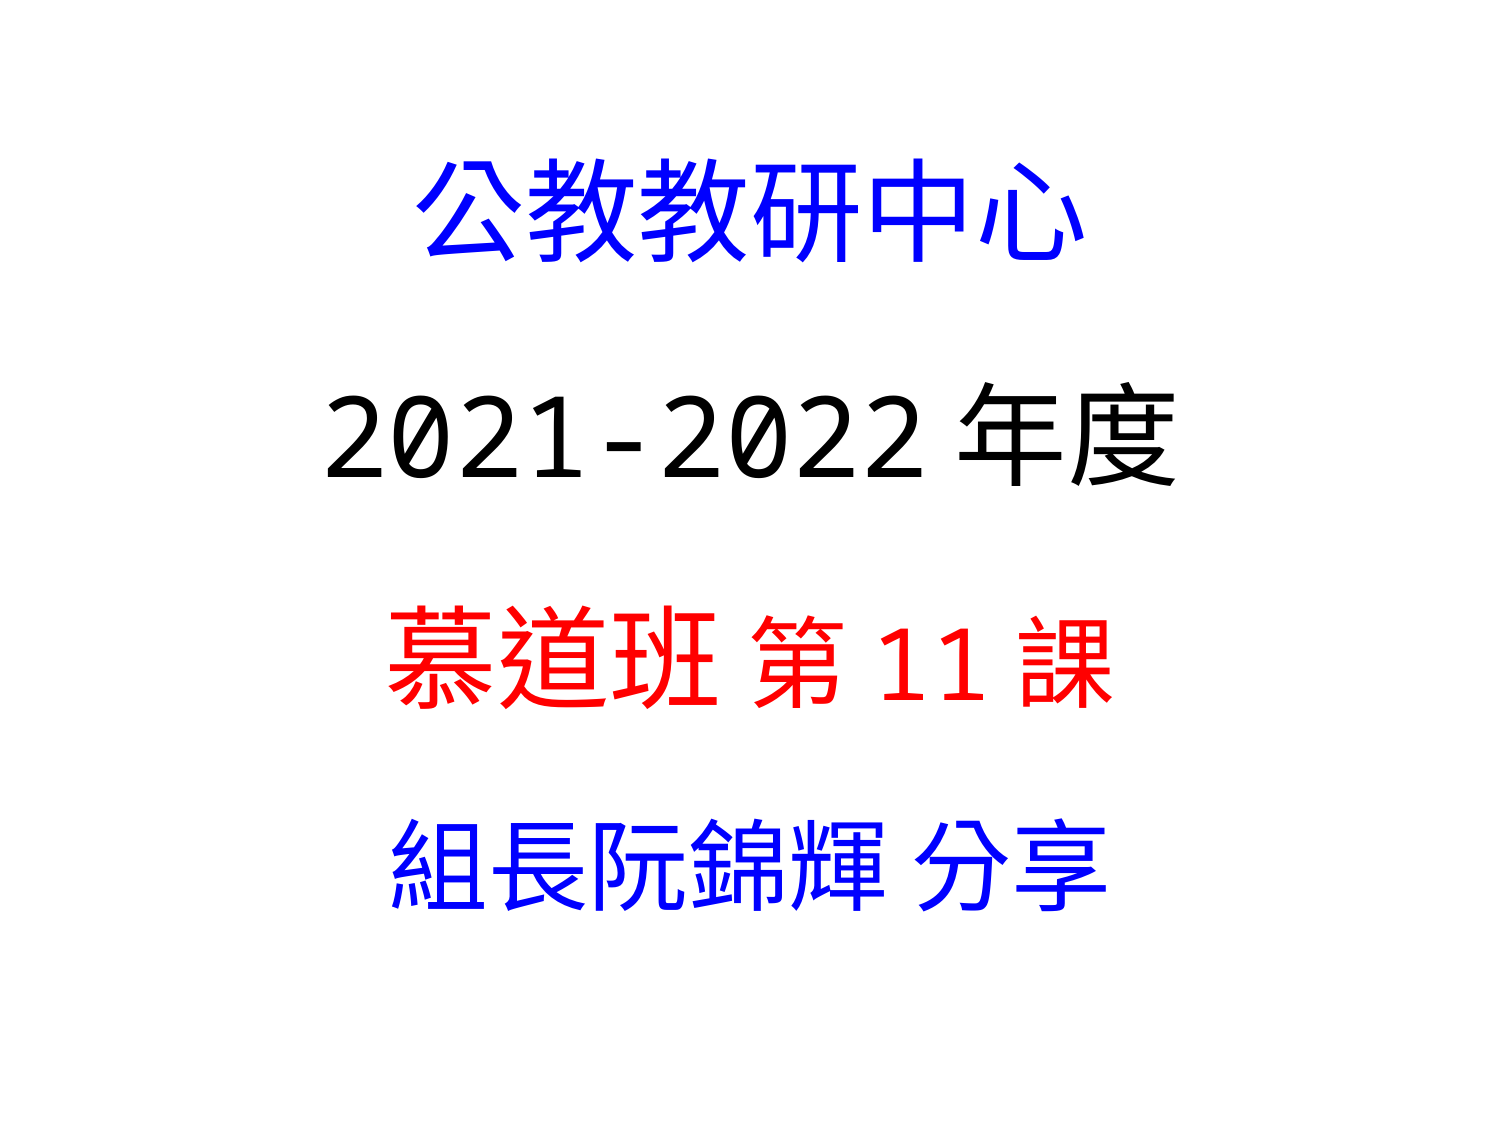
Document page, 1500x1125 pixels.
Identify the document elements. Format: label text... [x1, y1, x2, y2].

list 公教教研中心 2021-2022年度 慕道班 第11課 組長阮錦輝 分享 [75, 66, 1425, 1029]
